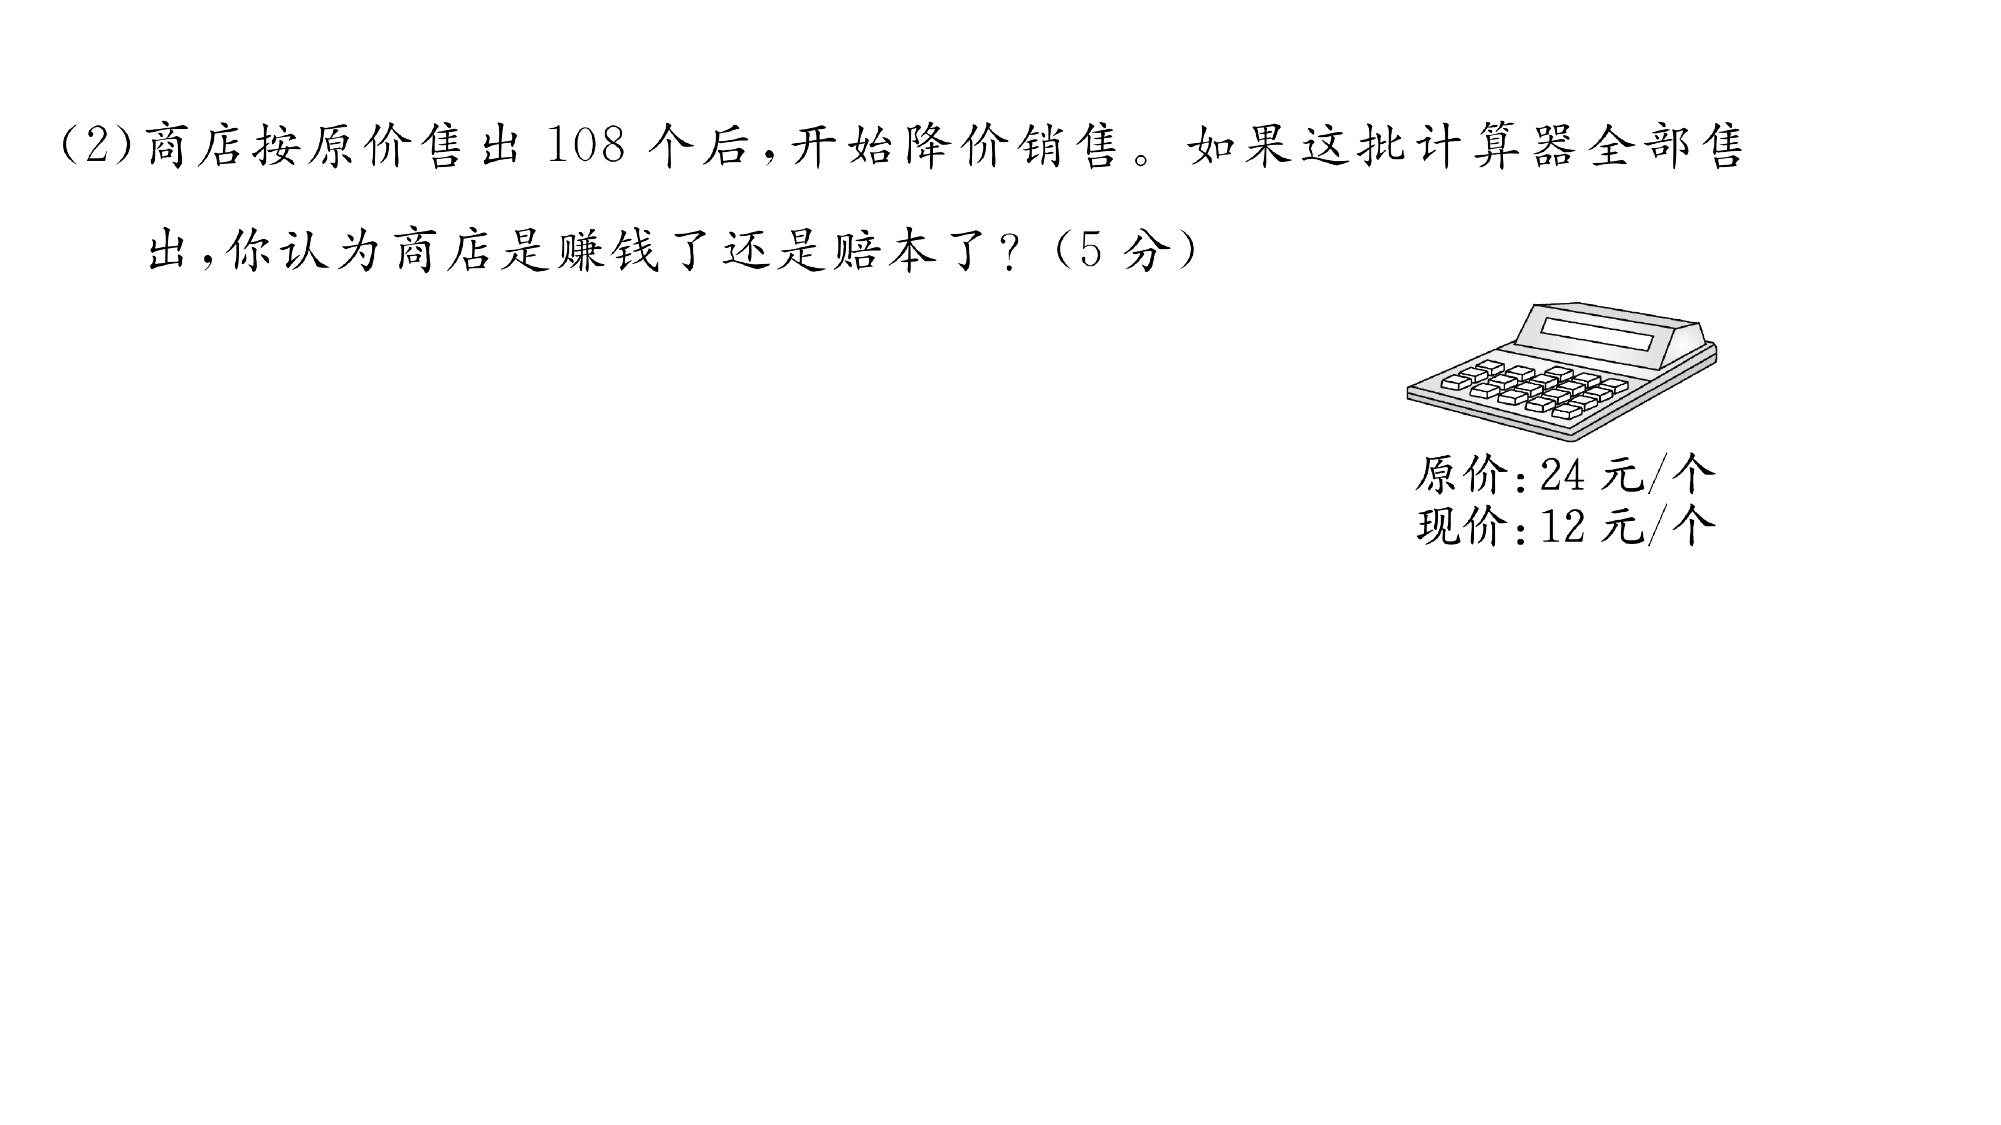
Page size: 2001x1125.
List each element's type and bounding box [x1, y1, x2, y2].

picture [58, 58, 1949, 723]
